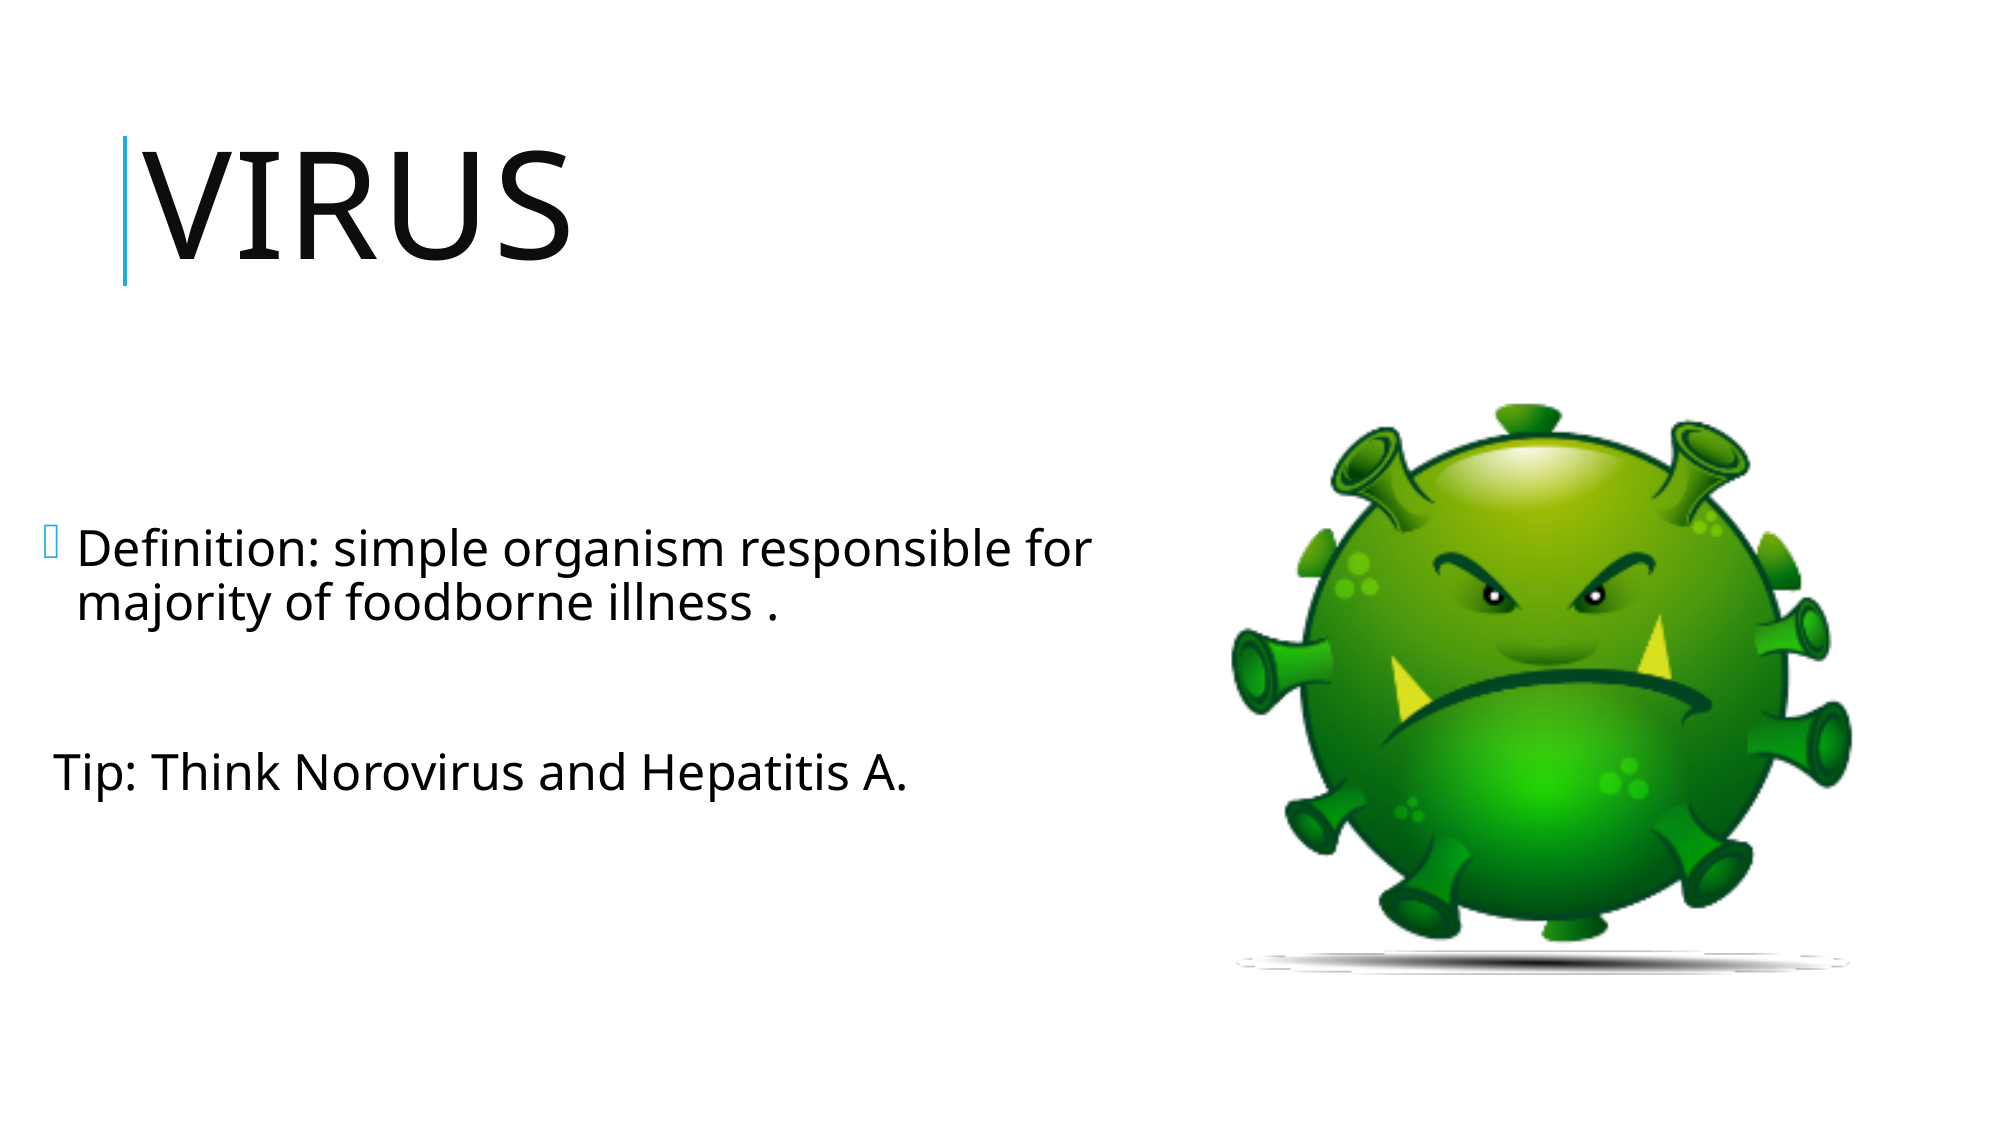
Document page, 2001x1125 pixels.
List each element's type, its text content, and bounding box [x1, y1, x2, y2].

list Definition: simple organism responsible for majority of foodborne illness . Tip: Think Norovirus and Hepatitis A. [30, 317, 1162, 1008]
picture [1225, 372, 1861, 1008]
title Virus [127, 121, 1833, 311]
